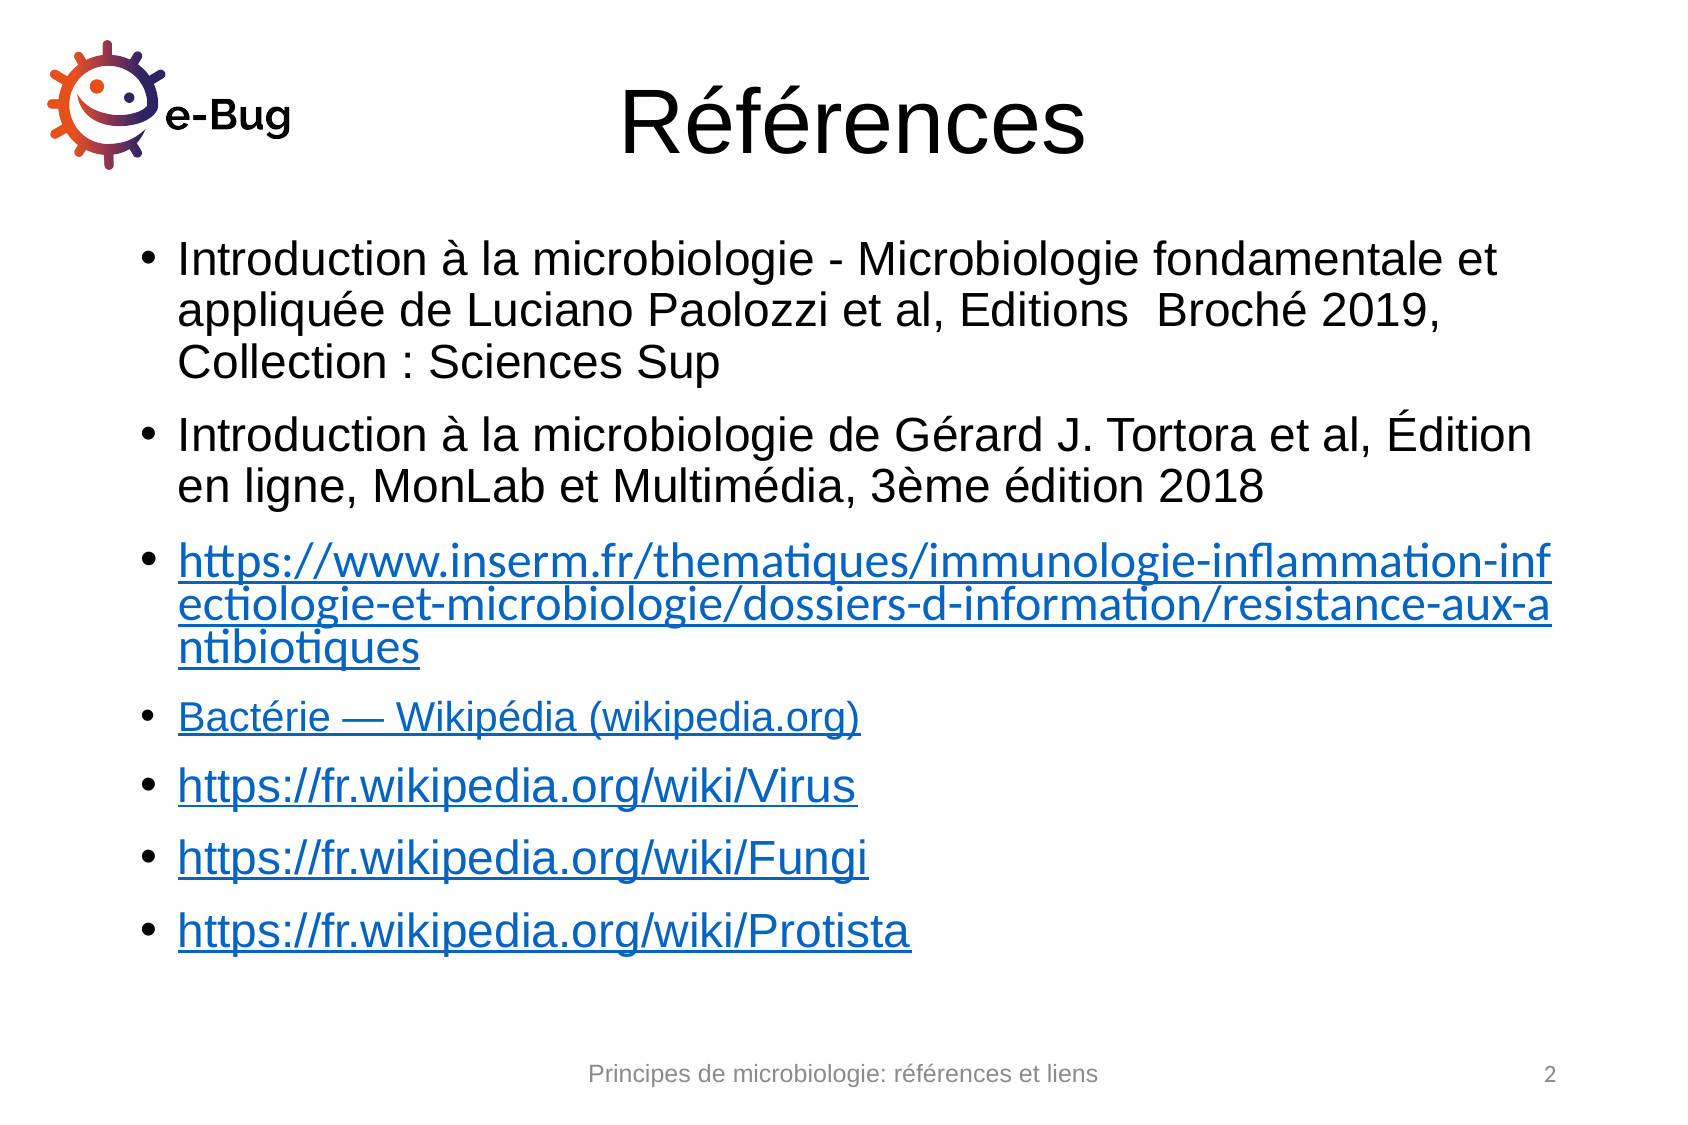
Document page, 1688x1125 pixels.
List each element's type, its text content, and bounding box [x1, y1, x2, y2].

slide_number 2 [1191, 1042, 1572, 1103]
picture [47, 40, 292, 170]
list Introduction à la microbiologie - Microbiologie fondamentale et appliquée de Luciano Paolozzi et al, Editions Broché 2019, Collection : Sciences Sup Introduction à la microbiologie de Gérard J. Tortora et al, Édition en ligne, MonLab et Multimédia, 3ème édition 2018 https://www.inserm.fr/thematiques/immunologie-inflammation-infectiologie-et-microbiologie/dossiers-d-information/resistance-aux-antibiotiques Bactérie — Wikipédia (wikipedia.org) https://fr.wikipedia.org/wiki/Virus https://fr.wikipedia.org/wiki/Fungi https://fr.wikipedia.org/wiki/Protista [125, 226, 1582, 997]
footer Principes de microbiologie: références et liens [559, 1042, 1129, 1103]
title Références [125, 15, 1582, 226]
